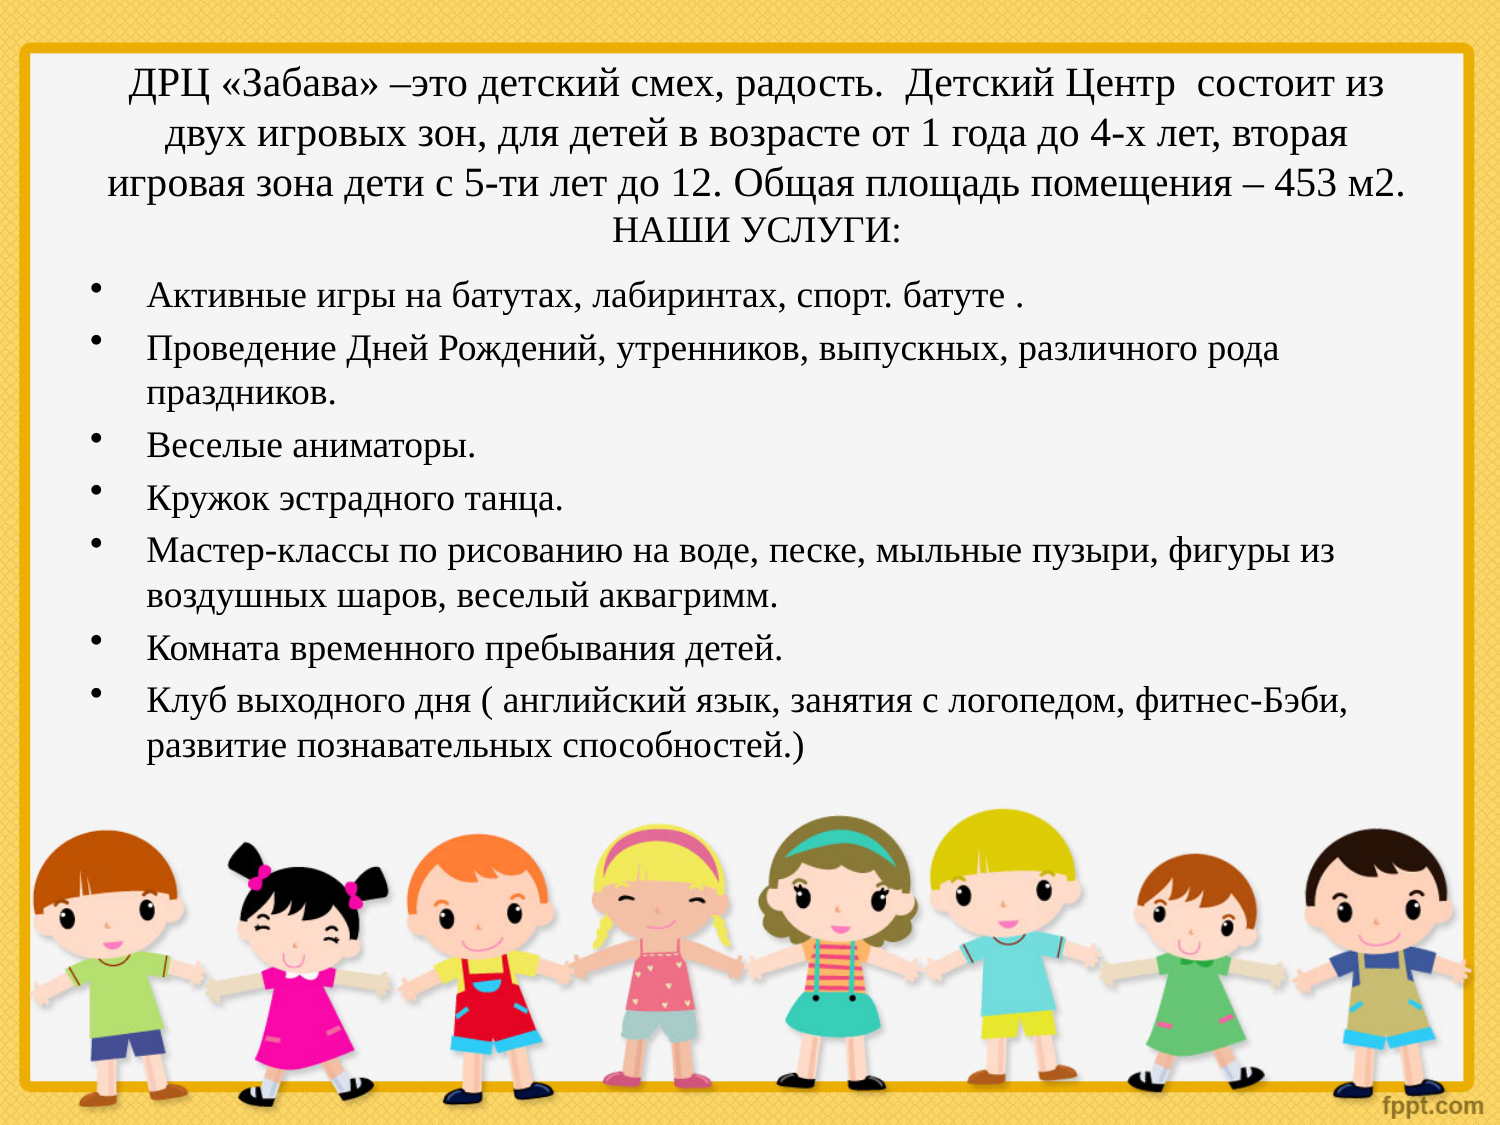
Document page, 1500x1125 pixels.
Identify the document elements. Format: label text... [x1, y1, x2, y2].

picture [0, 0, 1500, 1125]
list Активные игры на батутах, лабиринтах, спорт. батуте . Проведение Дней Рождений, утренников, выпускных, различного рода праздников. Веселые аниматоры. Кружок эстрадного танца. Мастер-классы по рисованию на воде, песке, мыльные пузыри, фигуры из воздушных шаров, веселый аквагримм. Комната временного пребывания детей. Клуб выходного дня ( английский язык, занятия с логопедом, фитнес-Бэби, развитие познавательных способностей.) [74, 262, 1426, 1006]
title ДРЦ «Забава» –это детский смех, радость. Детский Центр состоит из двух игровых зон, для детей в возрасте от 1 года до 4-х лет, вторая игровая зона дети с 5-ти лет до 12. Общая площадь помещения – 453 м2. НАШИ УСЛУГИ: [81, 58, 1433, 247]
